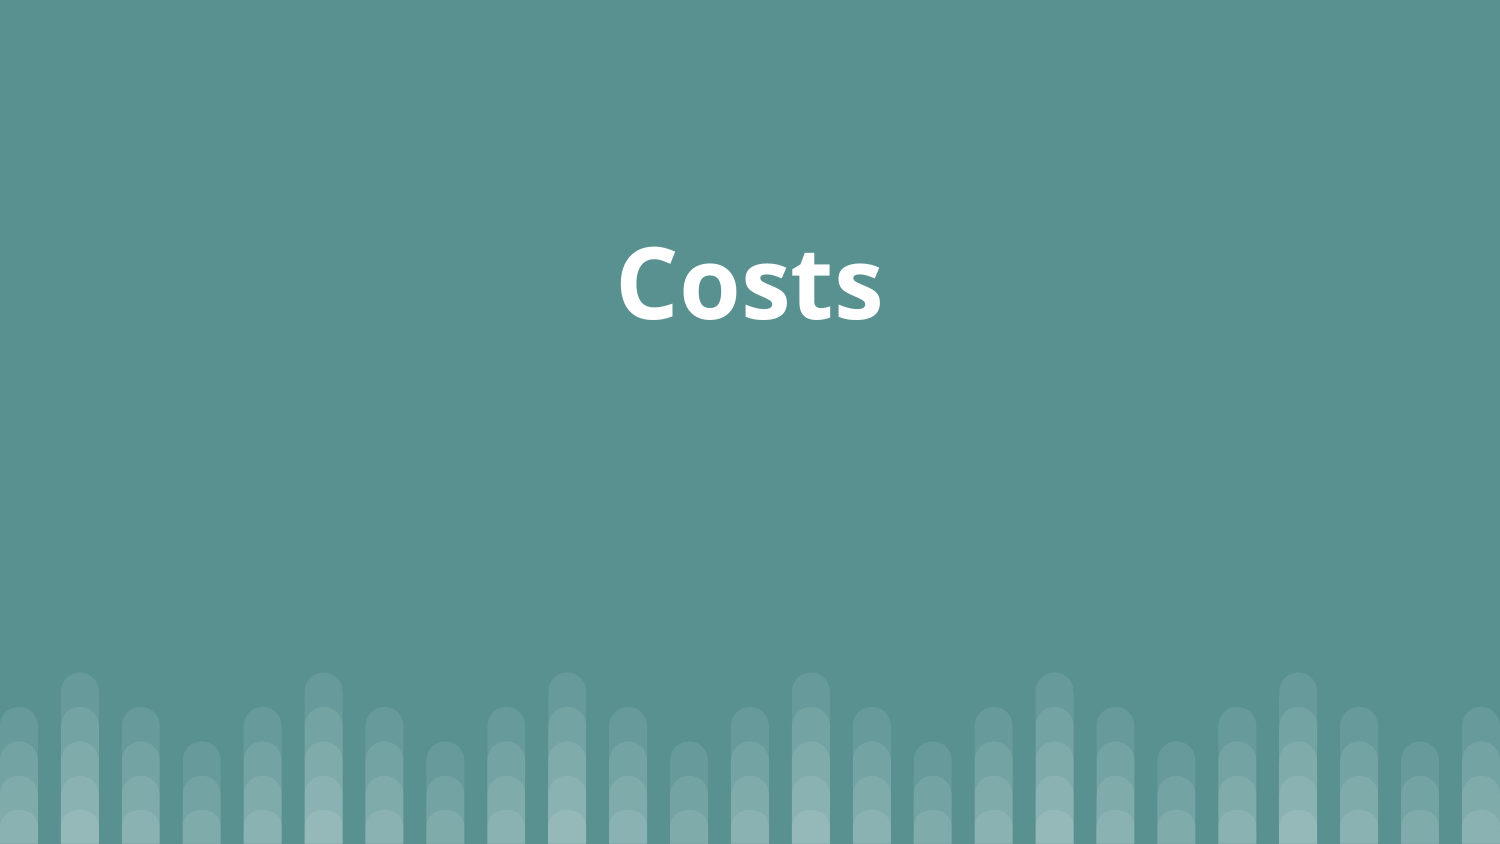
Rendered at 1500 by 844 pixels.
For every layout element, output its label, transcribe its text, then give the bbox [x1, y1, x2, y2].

title Costs [227, 126, 1273, 433]
